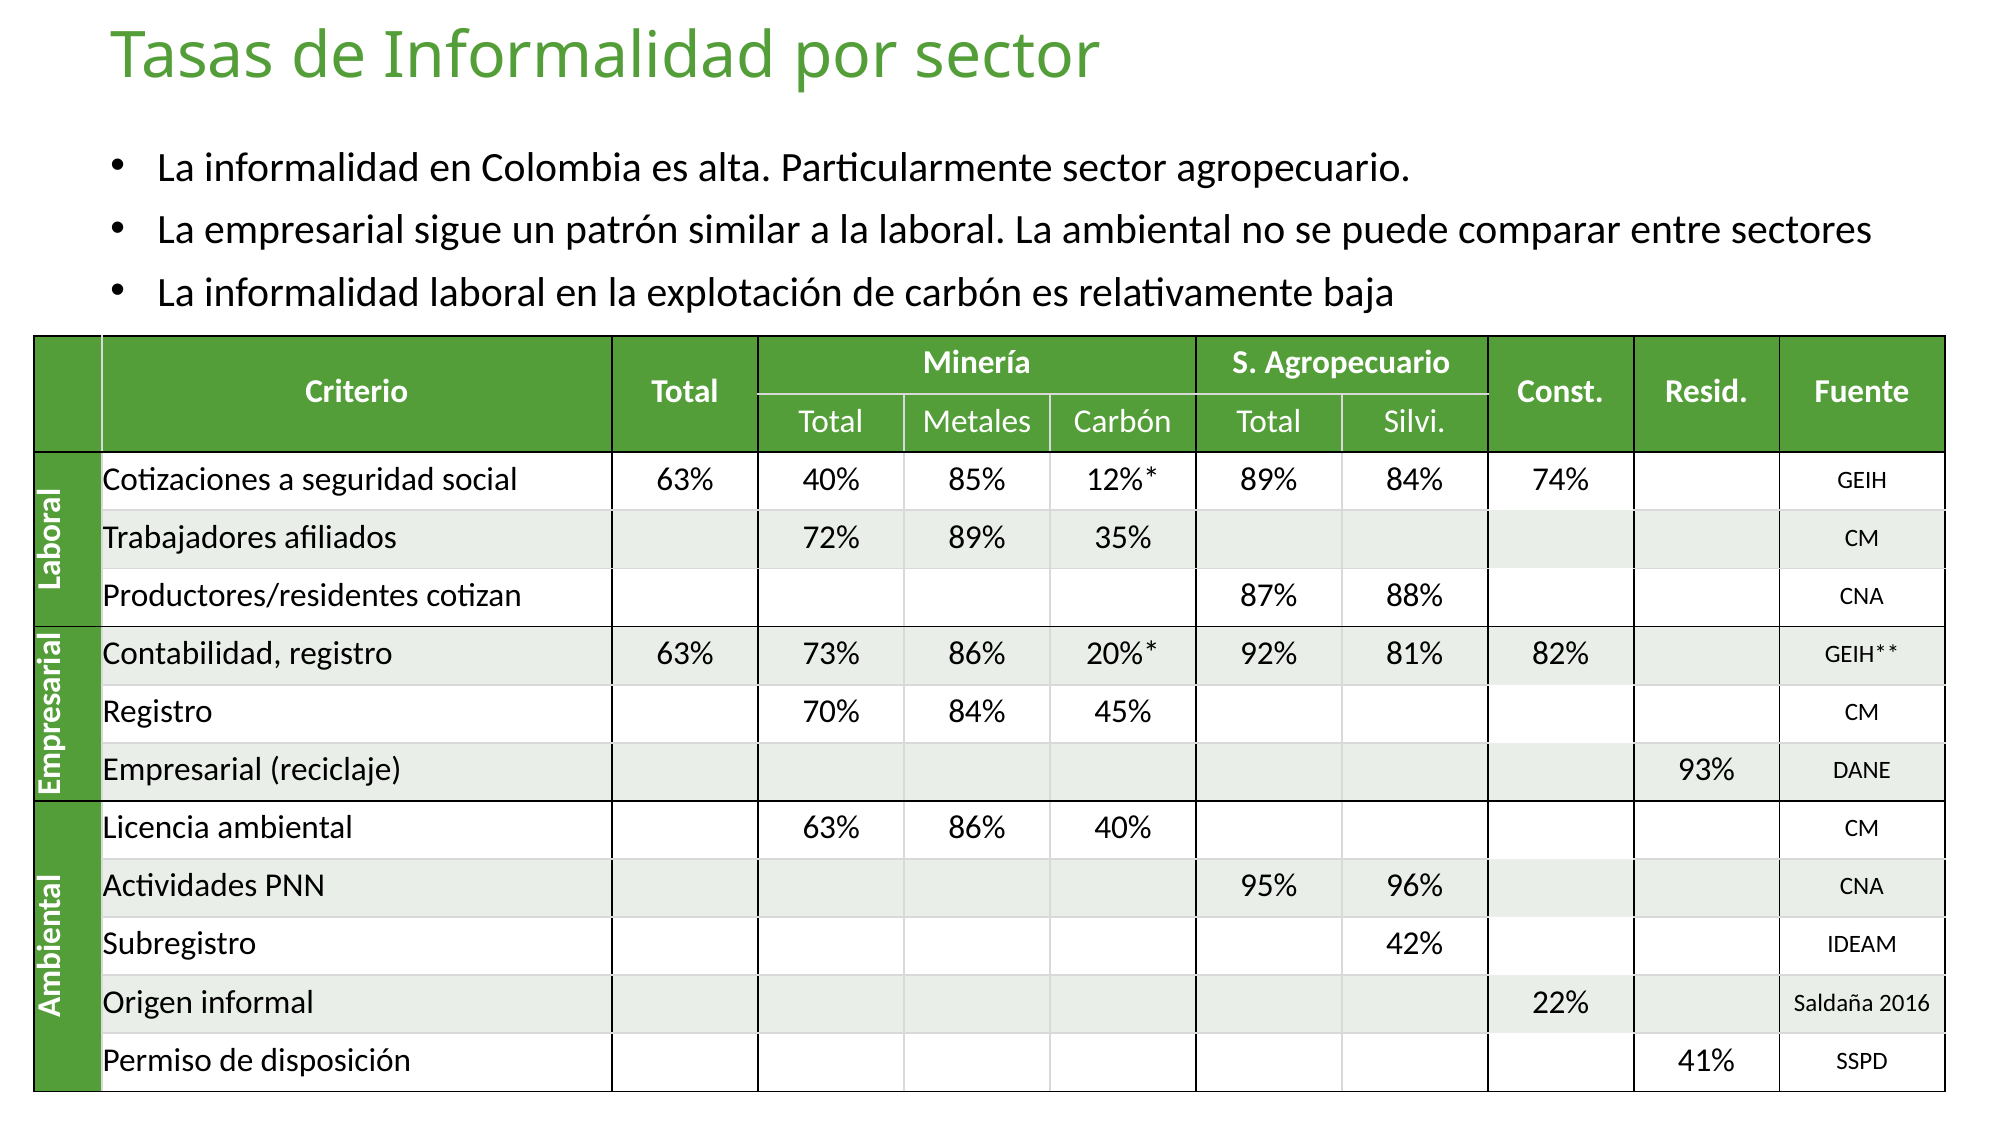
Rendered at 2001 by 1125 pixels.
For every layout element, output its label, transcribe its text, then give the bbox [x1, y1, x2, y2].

table_cell Empresarial (reciclaje) [103, 744, 611, 800]
table_cell Ambiental [35, 802, 101, 1091]
table_cell 95% [1197, 860, 1341, 916]
table_cell [1635, 860, 1779, 916]
table_cell [1343, 1034, 1487, 1091]
table_cell 70% [759, 686, 903, 742]
table_cell [1343, 511, 1487, 568]
table_cell CM [1780, 686, 1944, 742]
table_cell [905, 744, 1049, 800]
table_cell CM [1780, 802, 1944, 858]
table_header Criterio [103, 337, 611, 451]
table_cell [1635, 802, 1779, 858]
table_cell [759, 860, 903, 916]
table_cell 87% [1197, 569, 1341, 626]
table_cell [1051, 976, 1195, 1032]
table_cell Total [1197, 395, 1341, 451]
table_cell [1489, 568, 1633, 626]
table_cell [613, 744, 757, 800]
table_cell [1051, 1034, 1195, 1091]
table_cell 74% [1489, 453, 1633, 510]
table_cell [613, 569, 757, 626]
table_header Minería [759, 337, 1195, 393]
table_cell [1635, 569, 1779, 626]
table_cell IDEAM [1780, 918, 1944, 974]
table_cell [1197, 1034, 1341, 1091]
table_cell 73% [759, 627, 903, 684]
table_header Const. [1489, 337, 1633, 451]
table_cell [1489, 859, 1633, 917]
table_cell [1197, 686, 1341, 742]
table_cell Contabilidad, registro [103, 627, 611, 684]
table_cell 40% [759, 453, 903, 509]
table_cell [613, 686, 757, 742]
table_cell [1051, 860, 1195, 916]
table_cell Carbón [1051, 395, 1195, 451]
table_cell [1489, 917, 1633, 975]
table_cell [905, 569, 1049, 626]
table_cell [1343, 976, 1487, 1032]
table_cell [613, 860, 757, 916]
table_cell 93% [1635, 744, 1779, 800]
table_cell 96% [1343, 860, 1487, 916]
table_cell 85% [905, 453, 1049, 509]
table_cell Cotizaciones a seguridad social [103, 453, 611, 509]
table_cell [759, 918, 903, 974]
table_cell 63% [613, 627, 757, 684]
table_cell 88% [1343, 569, 1487, 626]
table_cell 63% [613, 453, 757, 509]
table_cell Origen informal [103, 976, 611, 1032]
table_cell [1197, 511, 1341, 568]
table_cell 72% [759, 511, 903, 568]
table_cell [613, 918, 757, 974]
table_cell GEIH** [1780, 627, 1944, 684]
table_cell Silvi. [1343, 395, 1487, 451]
table_cell [1489, 685, 1633, 743]
table_cell 20%* [1051, 627, 1195, 684]
table_header S. Agropecuario [1197, 337, 1487, 393]
table_cell [1635, 976, 1779, 1032]
table_cell [1489, 743, 1633, 800]
table_cell [1197, 976, 1341, 1032]
table_cell Permiso de disposición [103, 1034, 611, 1091]
table_cell Productores/residentes cotizan [103, 569, 611, 626]
title Tasas de Informalidad por sector [95, 13, 1821, 99]
table_cell Registro [103, 686, 611, 742]
table_cell [613, 802, 757, 858]
table_cell [1343, 802, 1487, 858]
table_cell [759, 744, 903, 800]
table_cell DANE [1780, 744, 1944, 800]
table_cell CNA [1780, 860, 1944, 916]
table_cell CNA [1780, 569, 1944, 626]
table_cell [1051, 569, 1195, 626]
table_cell 81% [1343, 627, 1487, 684]
table_cell Saldaña 2016 [1780, 976, 1944, 1032]
table_cell [613, 511, 757, 568]
table_cell [1343, 686, 1487, 742]
table_cell 35% [1051, 511, 1195, 568]
text_box La informalidad en Colombia es alta. Particularmente sector agropecuario. La empresarial sigue un patrón similar a la laboral. La ambiental no se puede comparar entre sectores La informalidad laboral en la explotación de carbón es relativamente baja [95, 131, 1987, 318]
table_cell 82% [1489, 627, 1633, 685]
table_cell [1051, 918, 1195, 974]
table_cell [1197, 802, 1341, 858]
table_header Resid. [1635, 337, 1779, 451]
table_cell 92% [1197, 627, 1341, 684]
table_cell Trabajadores afiliados [103, 511, 611, 568]
table_cell Total [759, 395, 903, 451]
table_cell [1051, 744, 1195, 800]
table_cell [1635, 918, 1779, 974]
table_cell Subregistro [103, 918, 611, 974]
table_cell 40% [1051, 802, 1195, 858]
table_cell Licencia ambiental [103, 802, 611, 858]
table_cell [613, 976, 757, 1032]
table_header [35, 337, 101, 451]
table_cell CM [1780, 511, 1944, 568]
table_cell 86% [905, 802, 1049, 858]
table_cell 22% [1489, 975, 1633, 1033]
table_header Fuente [1780, 337, 1944, 451]
table_cell Laboral [35, 453, 101, 626]
table_cell [905, 1034, 1049, 1091]
table_cell 12%* [1051, 453, 1195, 509]
table_cell [759, 976, 903, 1032]
table_cell 84% [905, 686, 1049, 742]
table_cell [1489, 1033, 1633, 1091]
table_cell [613, 1034, 757, 1091]
table_cell 63% [759, 802, 903, 858]
table_cell 41% [1635, 1034, 1779, 1091]
table_cell [905, 976, 1049, 1032]
table_cell [1343, 744, 1487, 800]
table_cell 86% [905, 627, 1049, 684]
table_cell [1635, 686, 1779, 742]
table_cell GEIH [1780, 453, 1944, 509]
table_cell [759, 569, 903, 626]
table_cell 45% [1051, 686, 1195, 742]
table_cell [905, 918, 1049, 974]
table_cell Empresarial [35, 627, 101, 800]
table_cell [1197, 918, 1341, 974]
table_cell SSPD [1780, 1034, 1944, 1091]
table_cell 42% [1343, 918, 1487, 974]
table_cell [1635, 511, 1779, 568]
table_cell Actividades PNN [103, 860, 611, 916]
table_cell [905, 860, 1049, 916]
table_cell Metales [905, 395, 1049, 451]
table_cell 89% [1197, 453, 1341, 509]
table_cell [1489, 510, 1633, 568]
table_cell 89% [905, 511, 1049, 568]
table_cell 84% [1343, 453, 1487, 509]
table_cell [1489, 802, 1633, 859]
table_cell [1635, 627, 1779, 684]
table_cell [759, 1034, 903, 1091]
table_cell [1197, 744, 1341, 800]
table_cell [1635, 453, 1779, 509]
table_header Total [613, 337, 757, 451]
